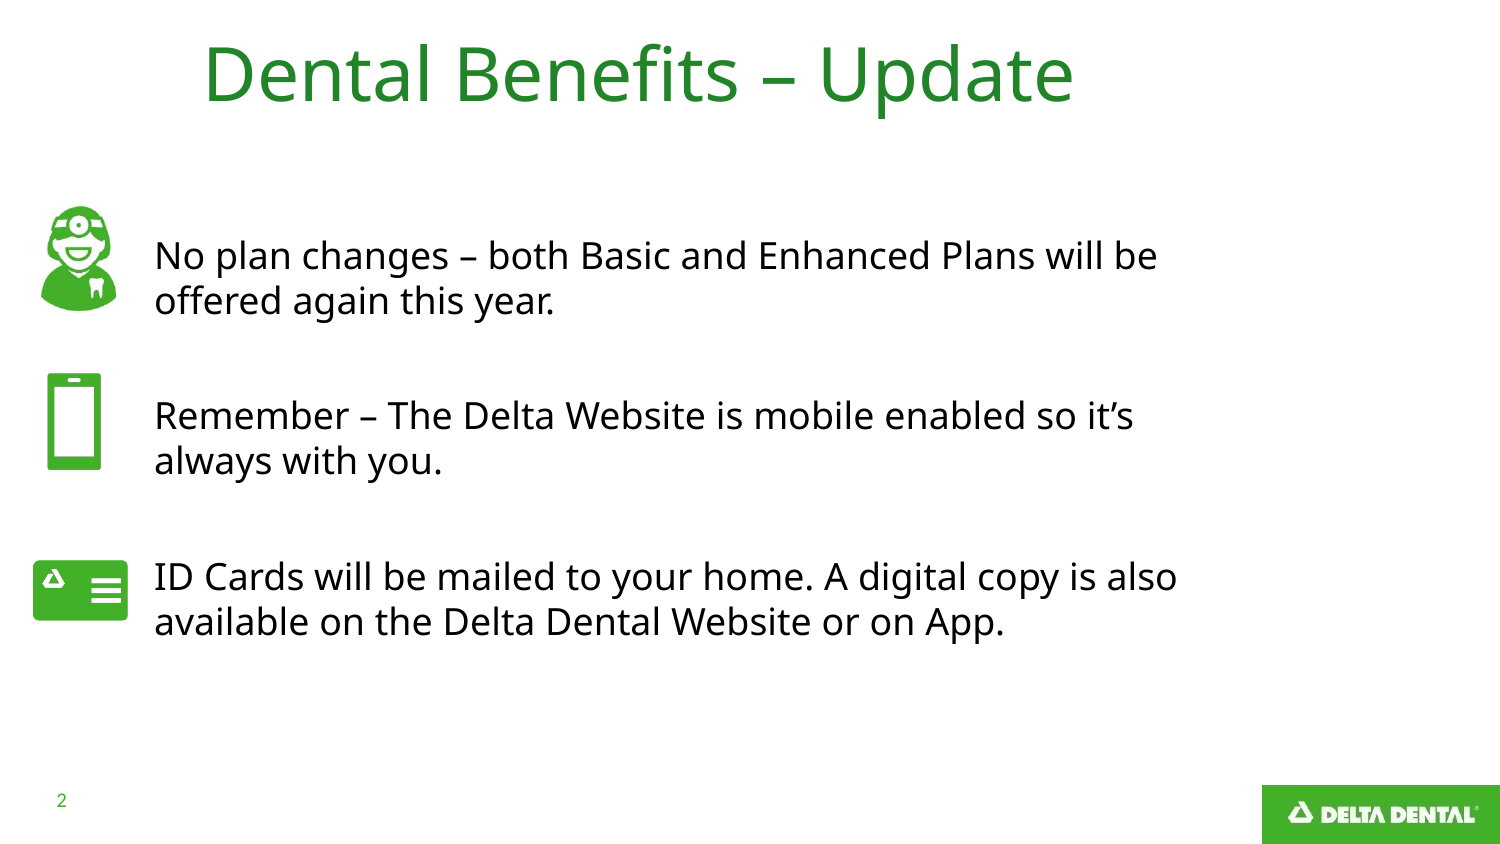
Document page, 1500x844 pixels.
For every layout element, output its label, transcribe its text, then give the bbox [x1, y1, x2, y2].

picture [32, 559, 128, 621]
picture [1262, 785, 1500, 844]
picture [41, 206, 117, 311]
title Dental Benefits – Update [41, 19, 1276, 162]
list No plan changes – both Basic and Enhanced Plans will be offered again this year. Remember – The Delta Website is mobile enabled so it’s always with you. ID Cards will be mailed to your home. A digital copy is also available on the Delta Dental Website or on App. [139, 162, 1260, 808]
picture [21, 369, 127, 475]
